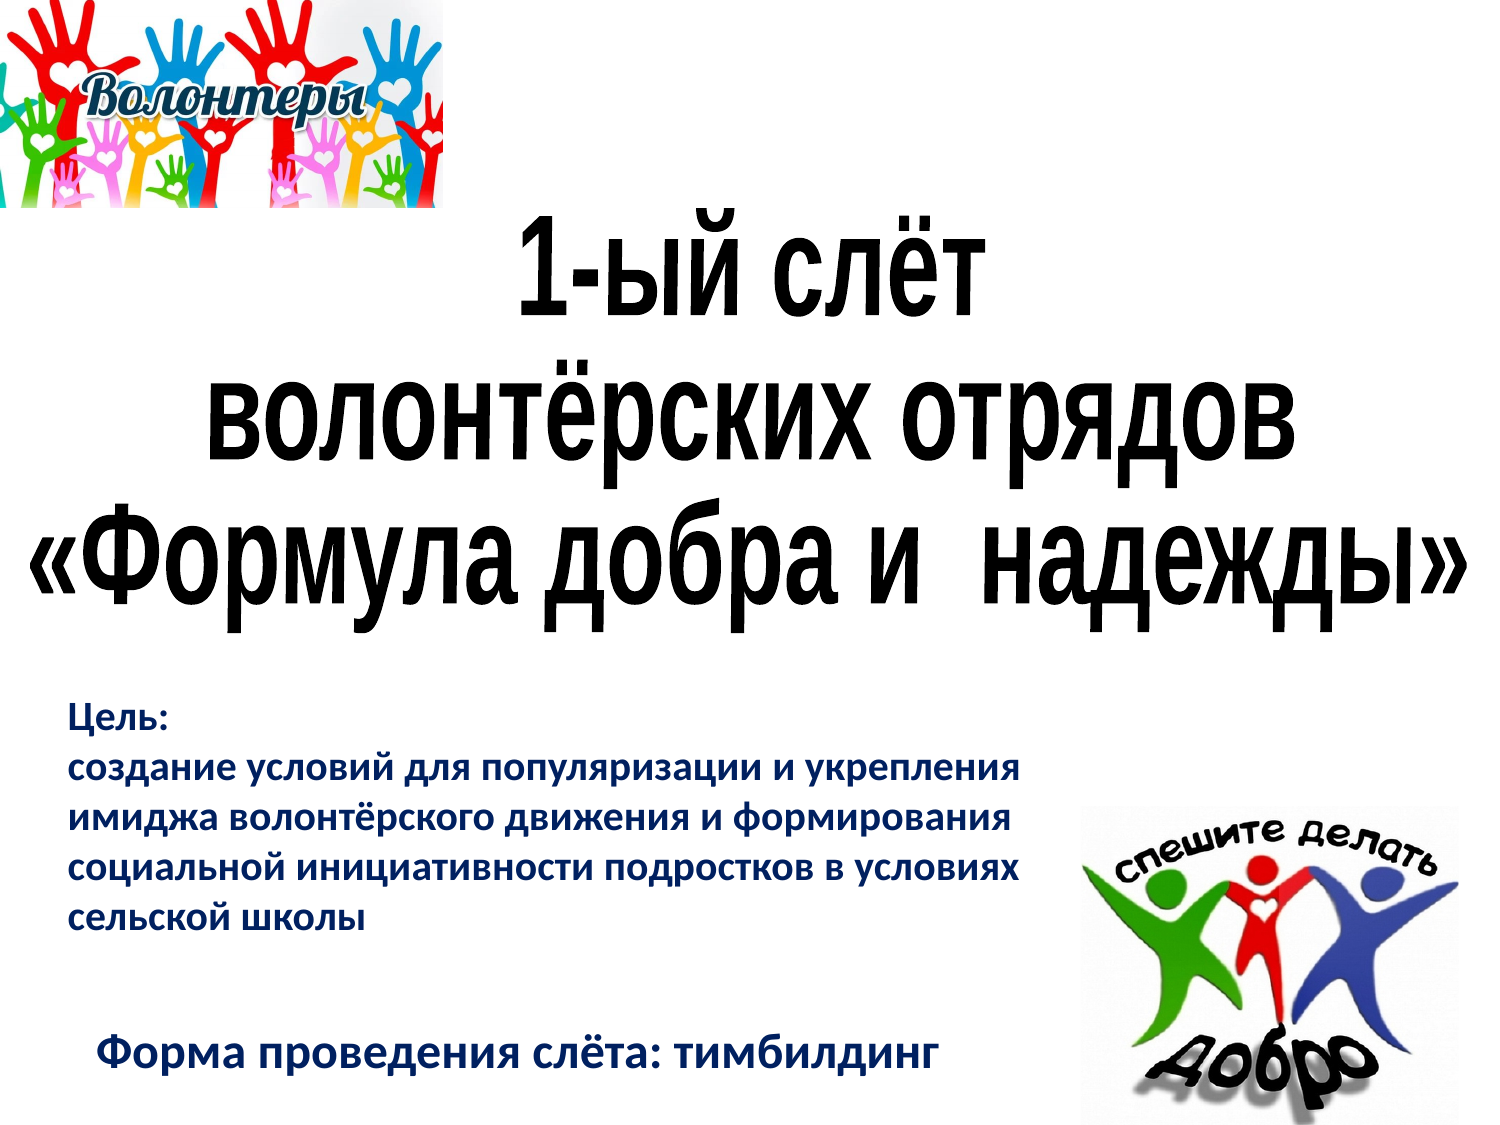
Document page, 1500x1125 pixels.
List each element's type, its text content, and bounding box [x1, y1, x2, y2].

text_box Цель: создание условий для популяризации и укрепления имиджа волонтёрского движения и формирования социальной инициативности подростков в условиях сельской школы [53, 621, 1058, 947]
picture [1080, 805, 1459, 1125]
picture [0, 0, 444, 209]
text_box Форма проведения слёта: тимбилдинг [81, 1011, 955, 1087]
